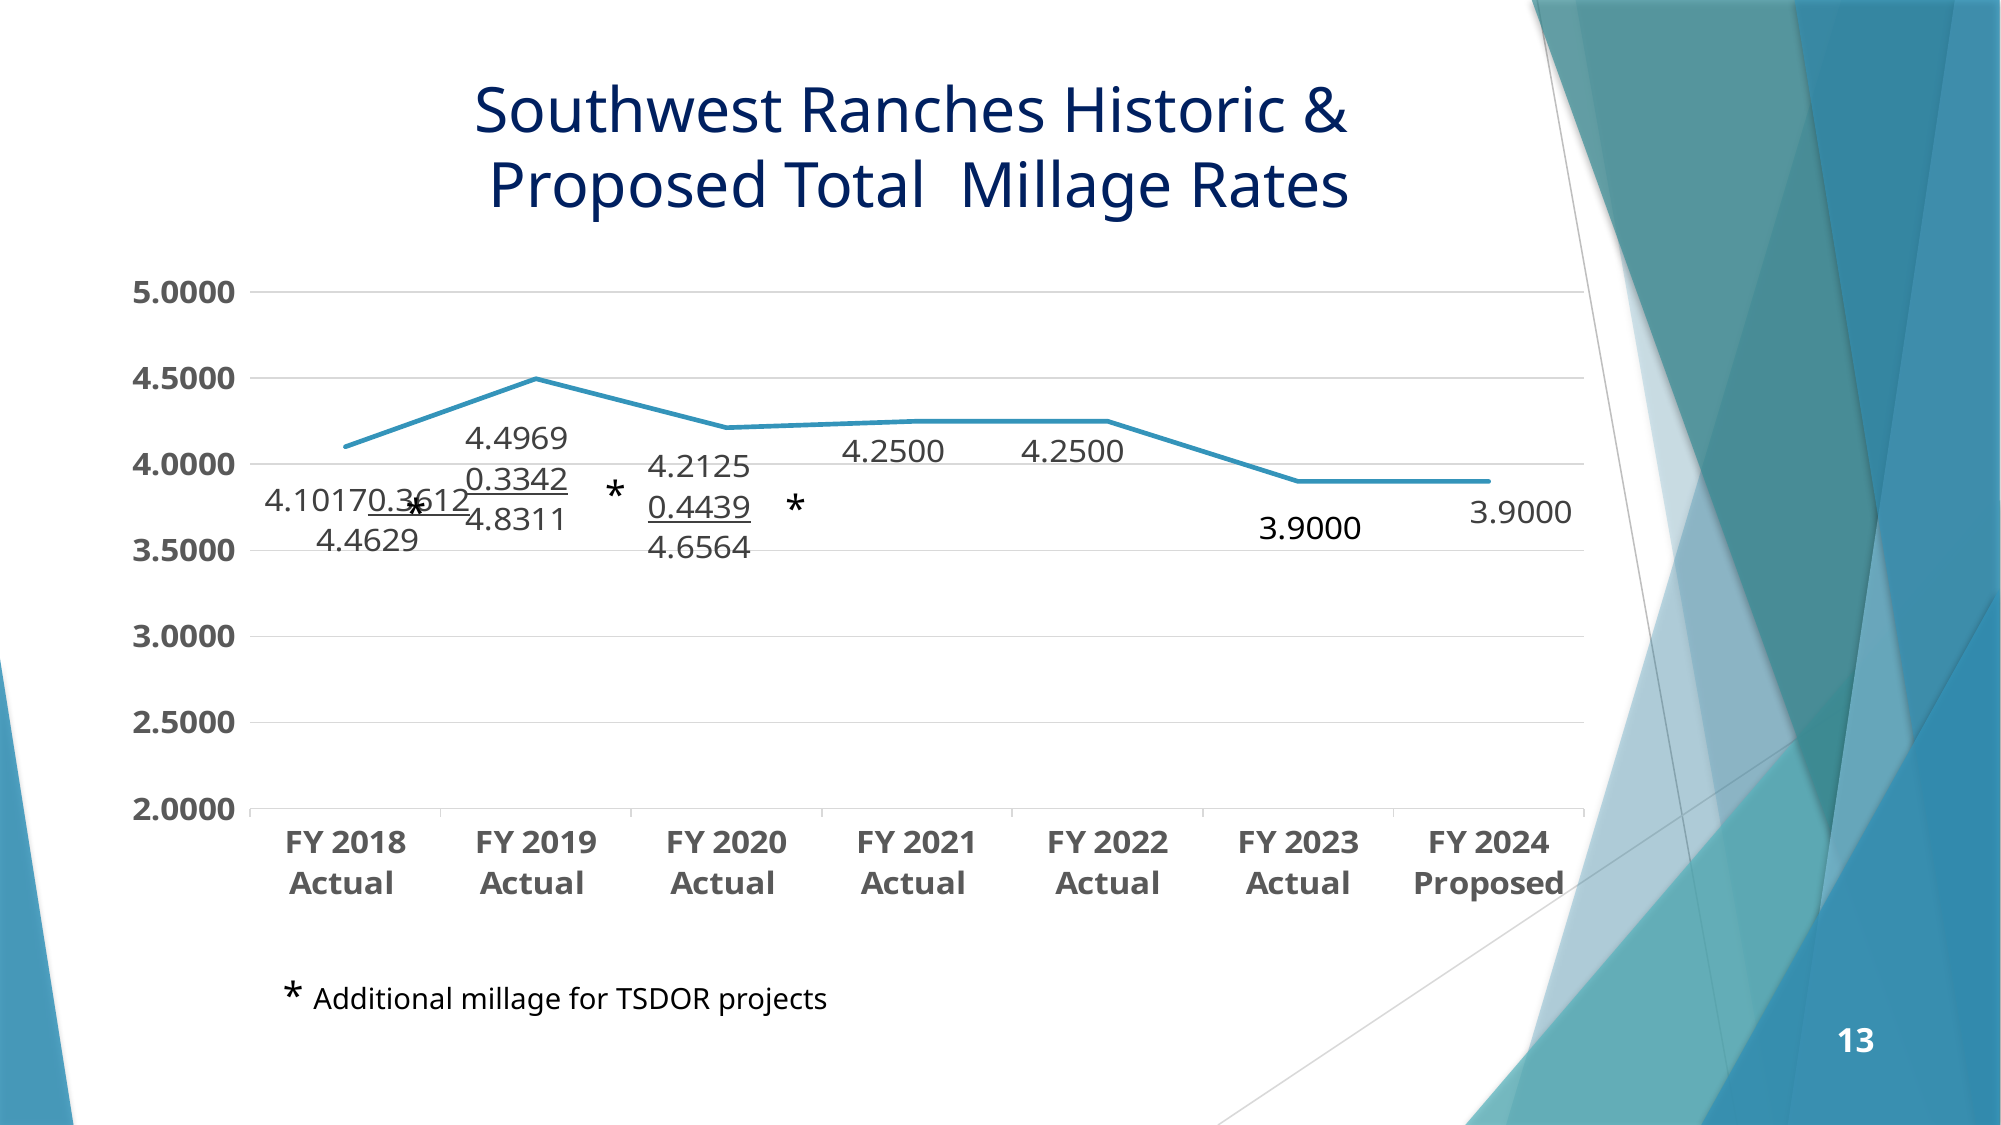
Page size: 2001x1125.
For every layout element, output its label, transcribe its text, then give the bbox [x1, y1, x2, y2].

text_box Southwest Ranches Historic & Proposed Total Millage Rates [288, 62, 1553, 228]
chart [117, 271, 1586, 904]
slide_number 13 [1777, 1011, 1890, 1072]
text_box * Additional millage for TSDOR projects [268, 964, 943, 1025]
